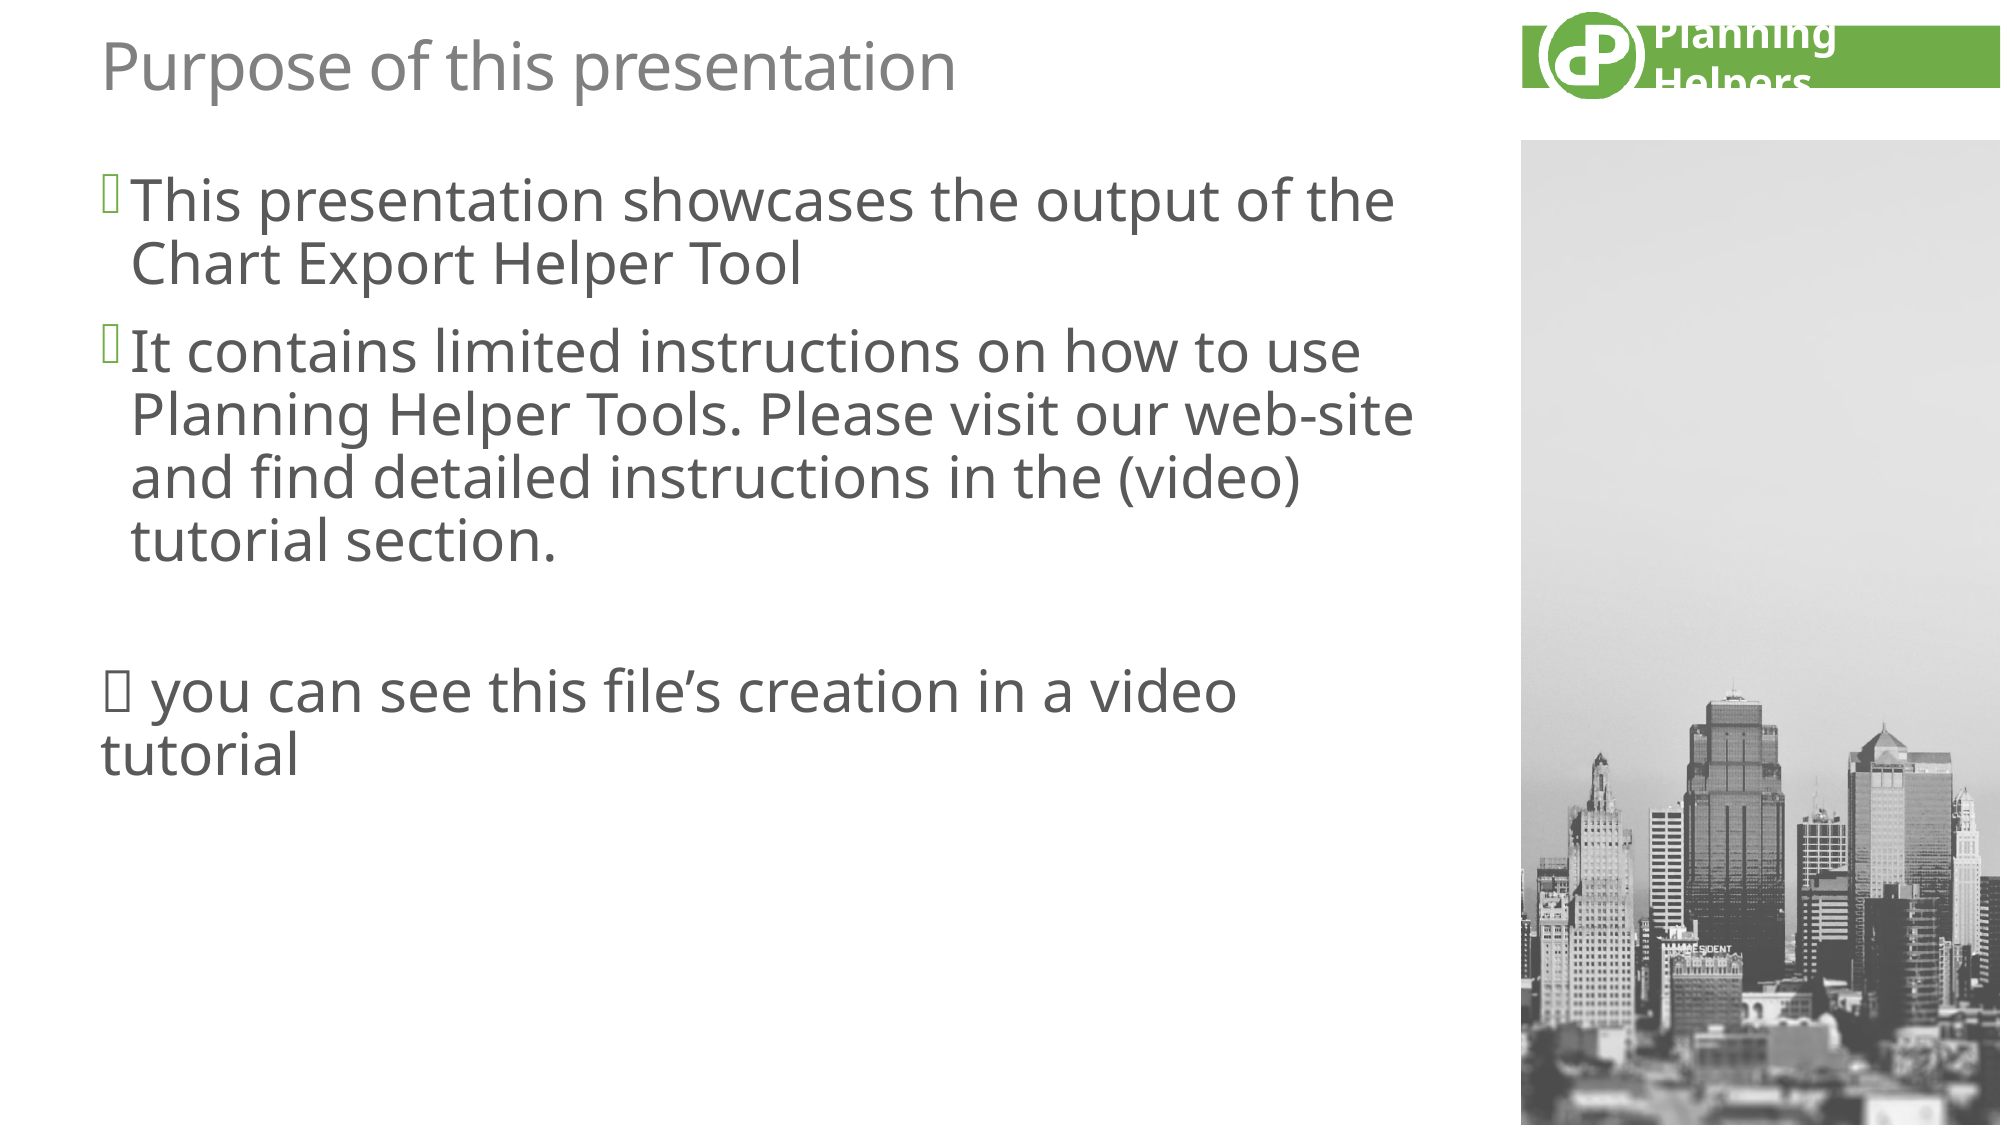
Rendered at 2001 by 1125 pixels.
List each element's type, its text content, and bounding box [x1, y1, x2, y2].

list This presentation showcases the output of the Chart Export Helper Tool It contains limited instructions on how to use Planning Helper Tools. Please visit our web-site and find detailed instructions in the (video) tutorial section.  you can see this file’s creation in a video tutorial [85, 141, 1463, 982]
title Purpose of this presentation [85, 0, 1074, 138]
picture [1548, 12, 1636, 99]
picture [1521, 140, 2000, 1125]
